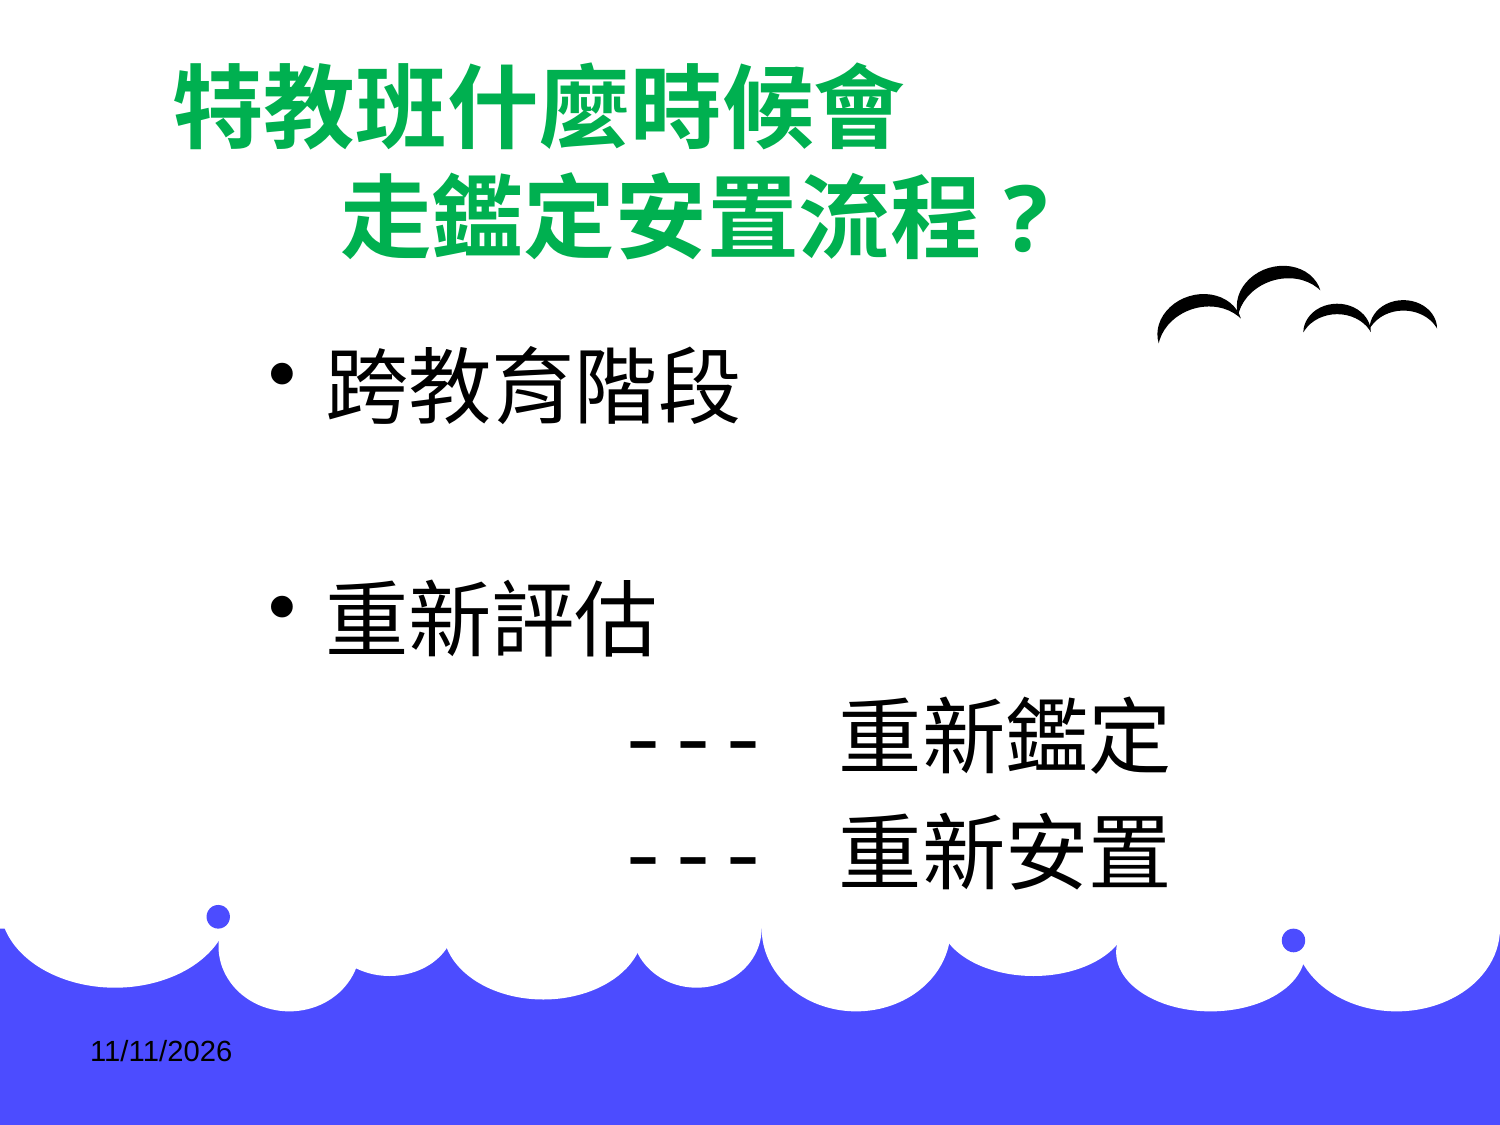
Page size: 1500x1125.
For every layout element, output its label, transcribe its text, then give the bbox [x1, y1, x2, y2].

list 跨教育階段 重新評估 --- 重新鑑定 --- 重新安置 [253, 326, 1500, 1069]
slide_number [75, 1024, 425, 1103]
title 特教班什麼時候會 走鑑定安置流程? [0, 66, 1214, 254]
